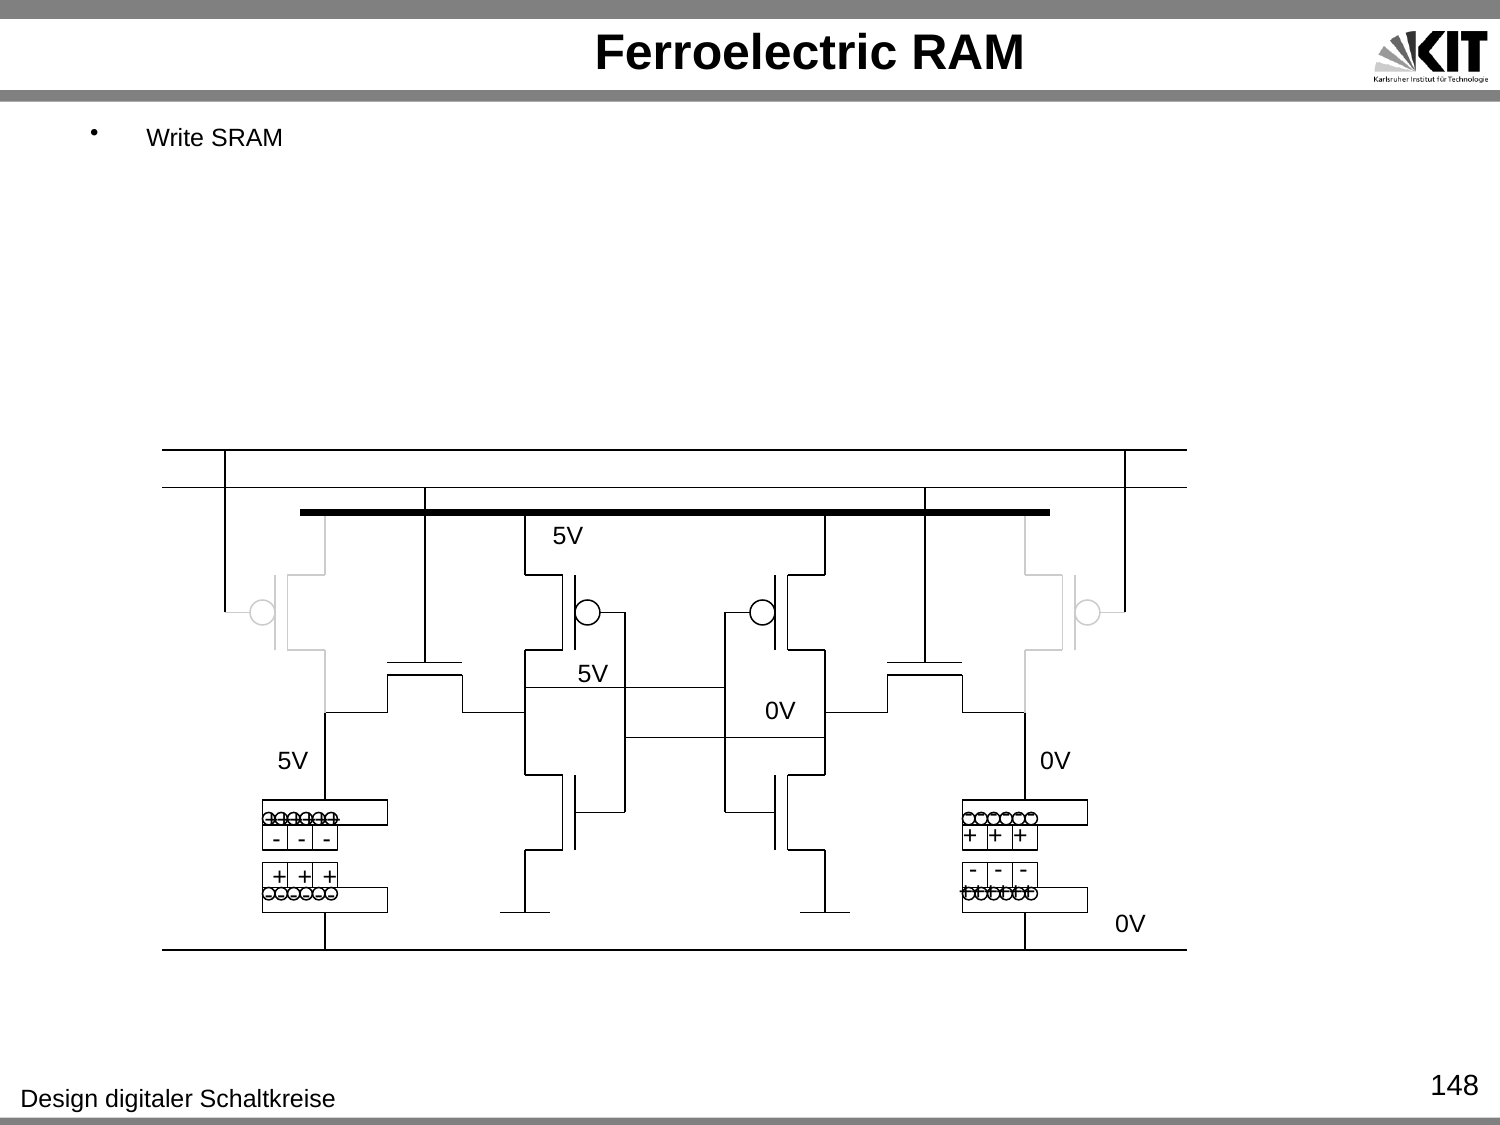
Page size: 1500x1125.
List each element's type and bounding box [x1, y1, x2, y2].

slide_number [1364, 1058, 1495, 1094]
picture [1374, 31, 1488, 83]
text_box [162, 862, 1188, 951]
list [75, 113, 1425, 213]
text_box [162, 449, 1188, 913]
text_box [1100, 900, 1161, 945]
title [194, 21, 1425, 79]
